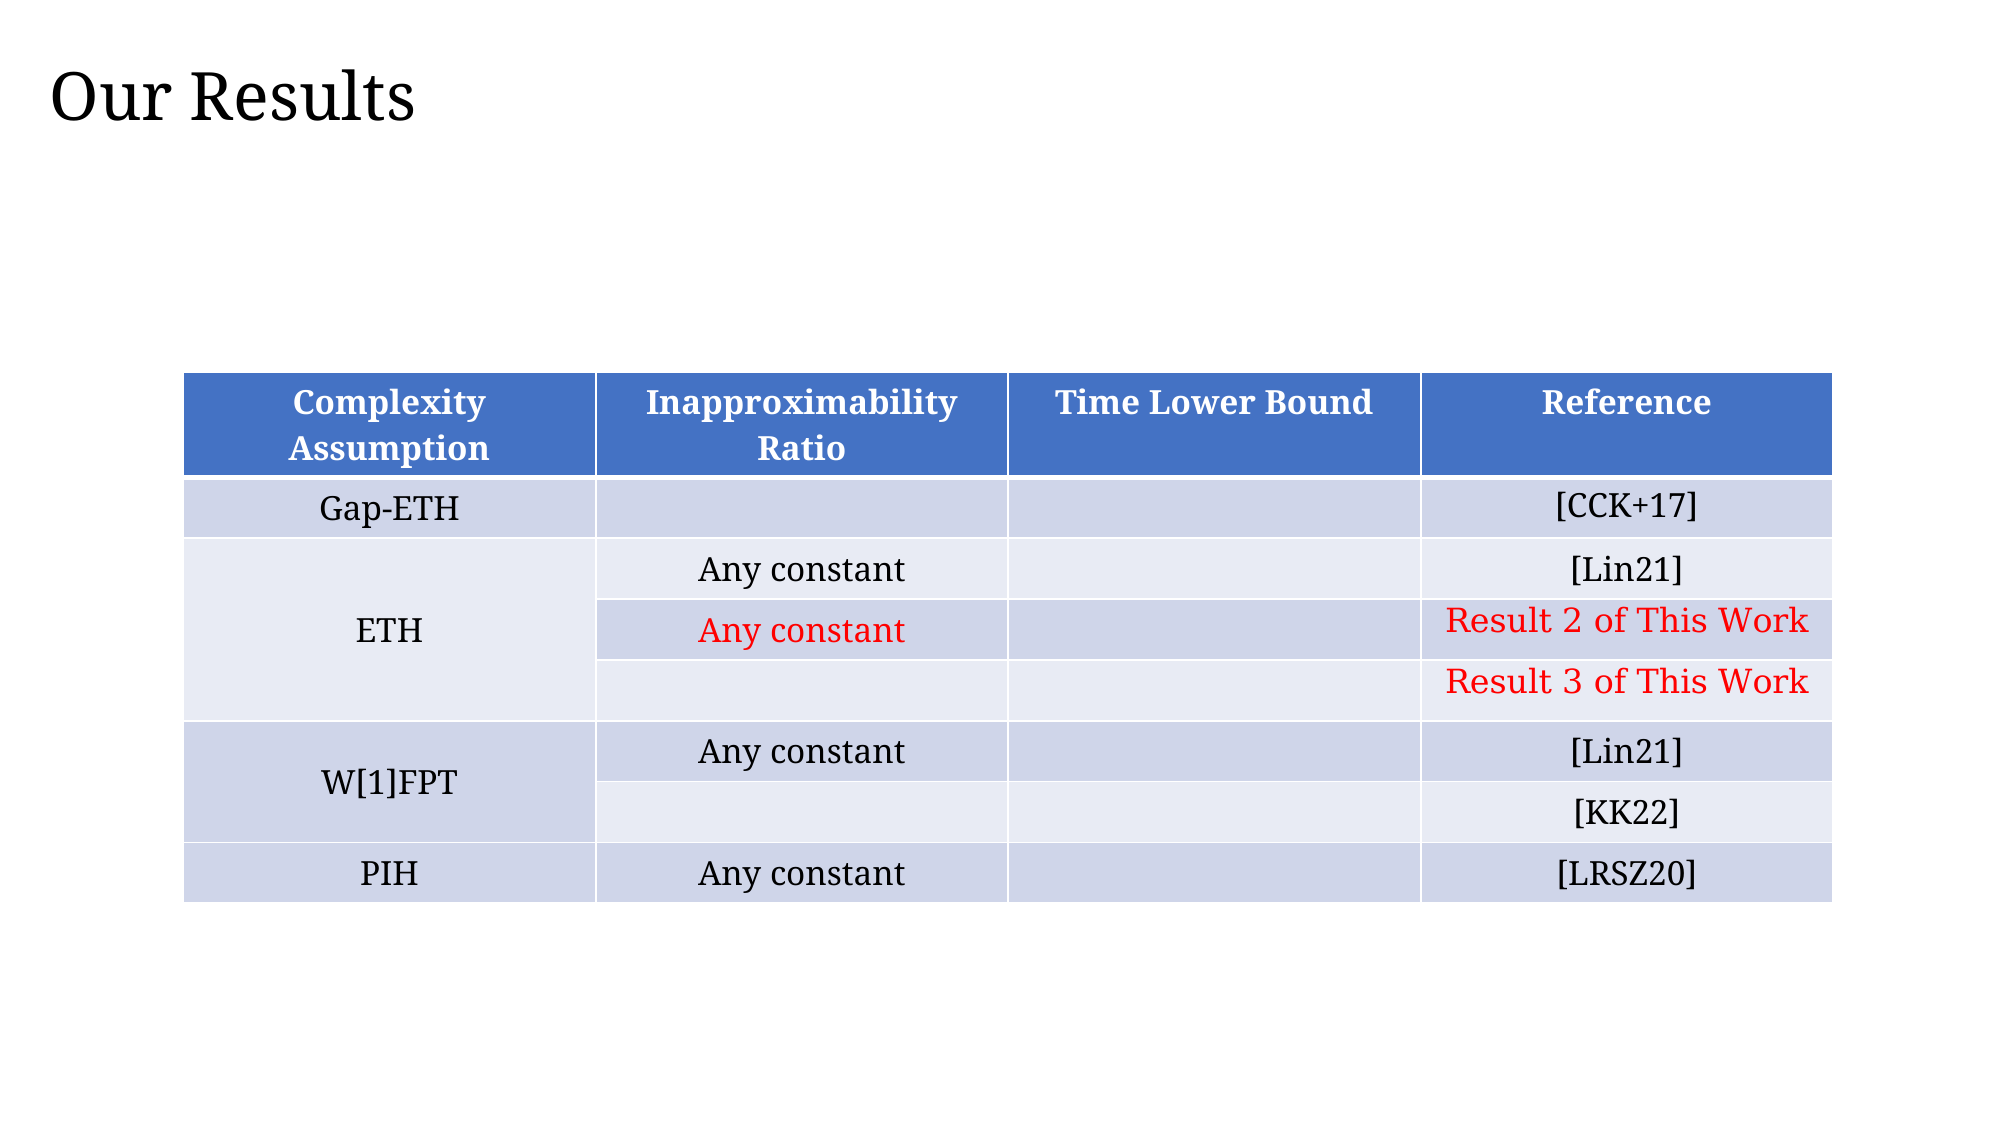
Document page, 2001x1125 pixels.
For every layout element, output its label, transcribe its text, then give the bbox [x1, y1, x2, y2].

title Our Results [0, 0, 2000, 199]
text_box [134, 686, 1855, 1057]
